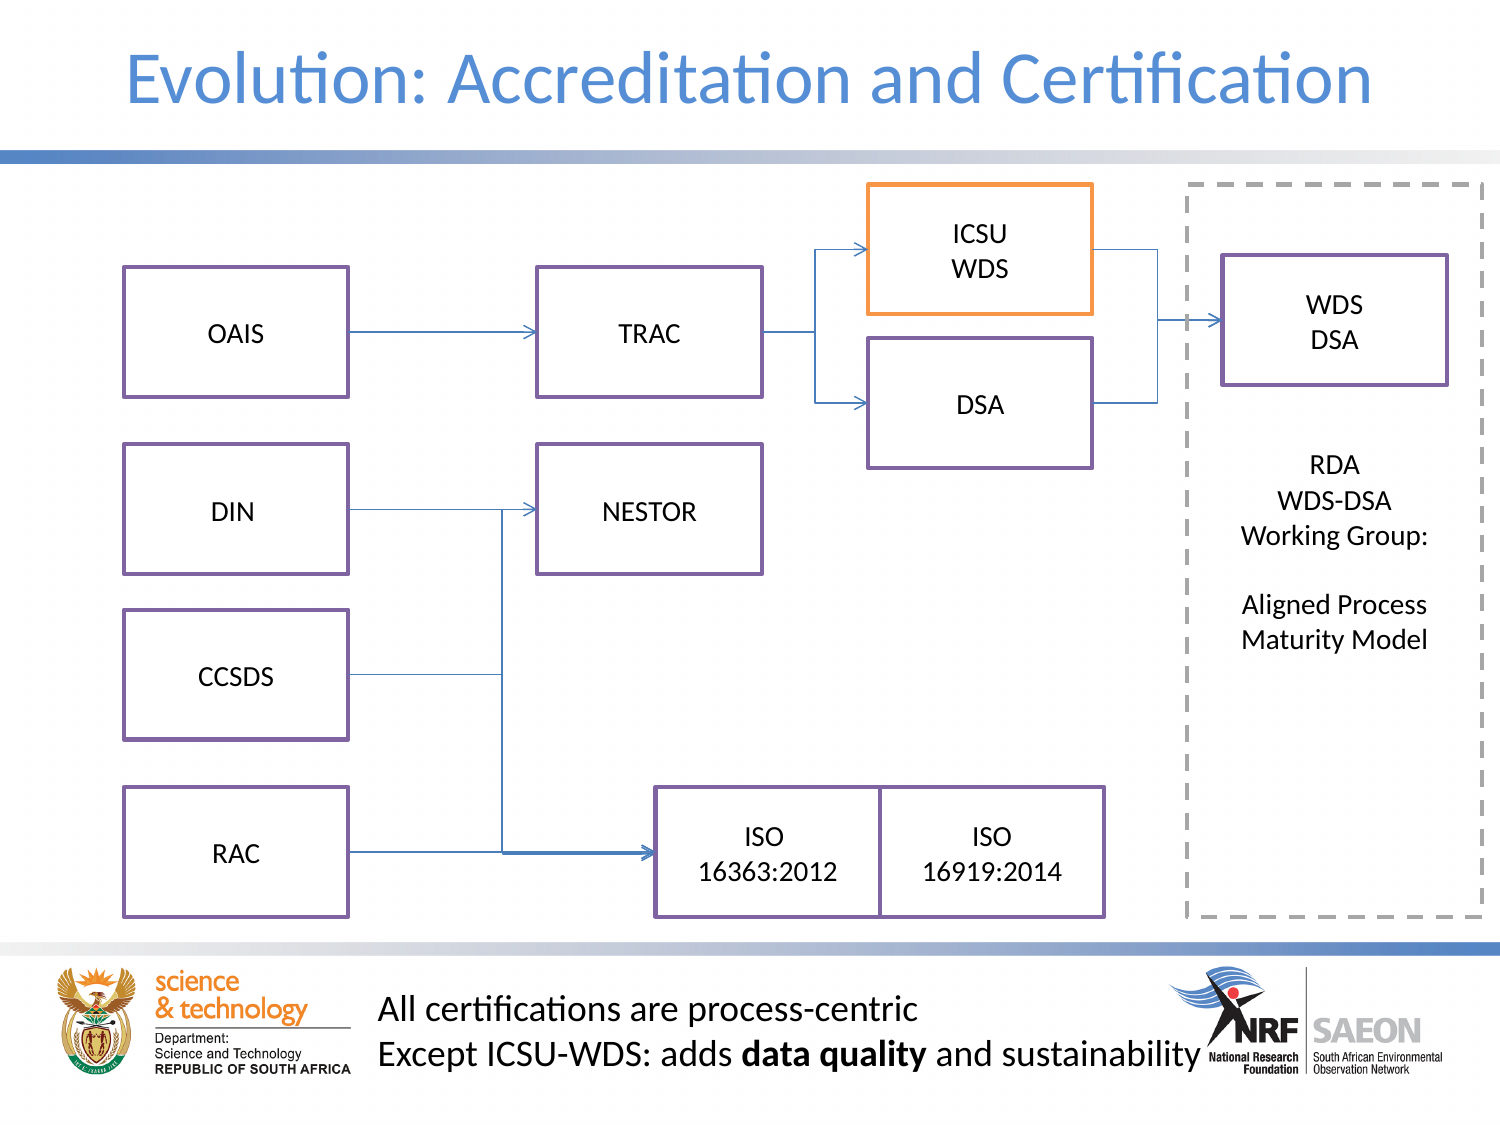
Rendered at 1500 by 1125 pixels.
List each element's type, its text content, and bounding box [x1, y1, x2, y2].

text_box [761, 331, 869, 404]
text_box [348, 509, 656, 674]
text_box DSA [866, 336, 1094, 470]
text_box ISO 16363:2012 [653, 785, 878, 919]
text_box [348, 331, 538, 335]
text_box All certifications are process-centric Except ICSU-WDS: adds data quality and sustainability [362, 976, 1217, 1081]
text_box OAIS [122, 265, 350, 399]
text_box ISO 16919:2014 [878, 785, 1106, 919]
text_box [1092, 249, 1223, 319]
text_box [348, 674, 656, 853]
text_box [761, 249, 869, 331]
text_box RAC [122, 785, 350, 919]
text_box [1092, 320, 1223, 404]
text_box TRAC [535, 265, 756, 399]
title Evolution: Accreditation and Certification [0, 0, 1500, 149]
text_box ICSU WDS [866, 182, 1094, 316]
text_box CCSDS [122, 608, 343, 742]
text_box NESTOR [535, 442, 764, 576]
text_box RDA WDS-DSA Working Group: Aligned Process Maturity Model [1185, 182, 1484, 919]
text_box DIN [122, 442, 350, 576]
picture [0, 149, 1500, 1125]
